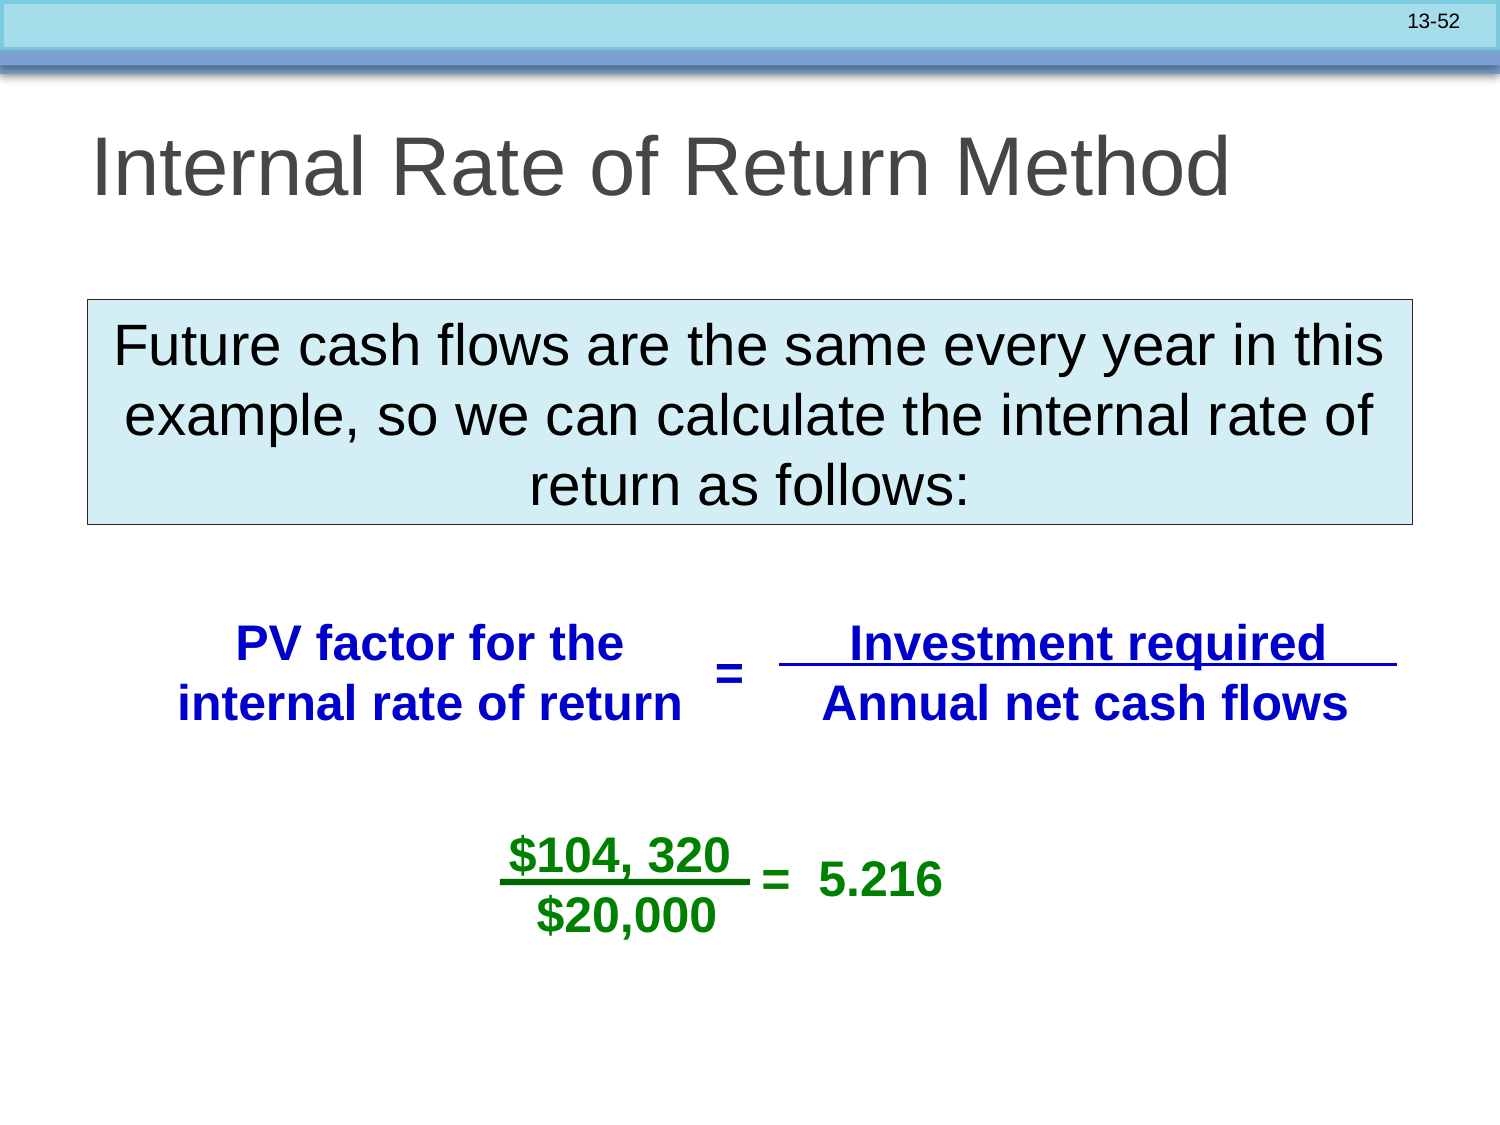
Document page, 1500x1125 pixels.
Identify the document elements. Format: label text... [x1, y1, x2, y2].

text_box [422, 815, 959, 952]
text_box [162, 602, 1415, 740]
title Internal Rate of Return Method [75, 75, 1425, 250]
text_box Future cash flows are the same every year in this example, so we can calculate the internal rate of return as follows: [87, 299, 1413, 525]
